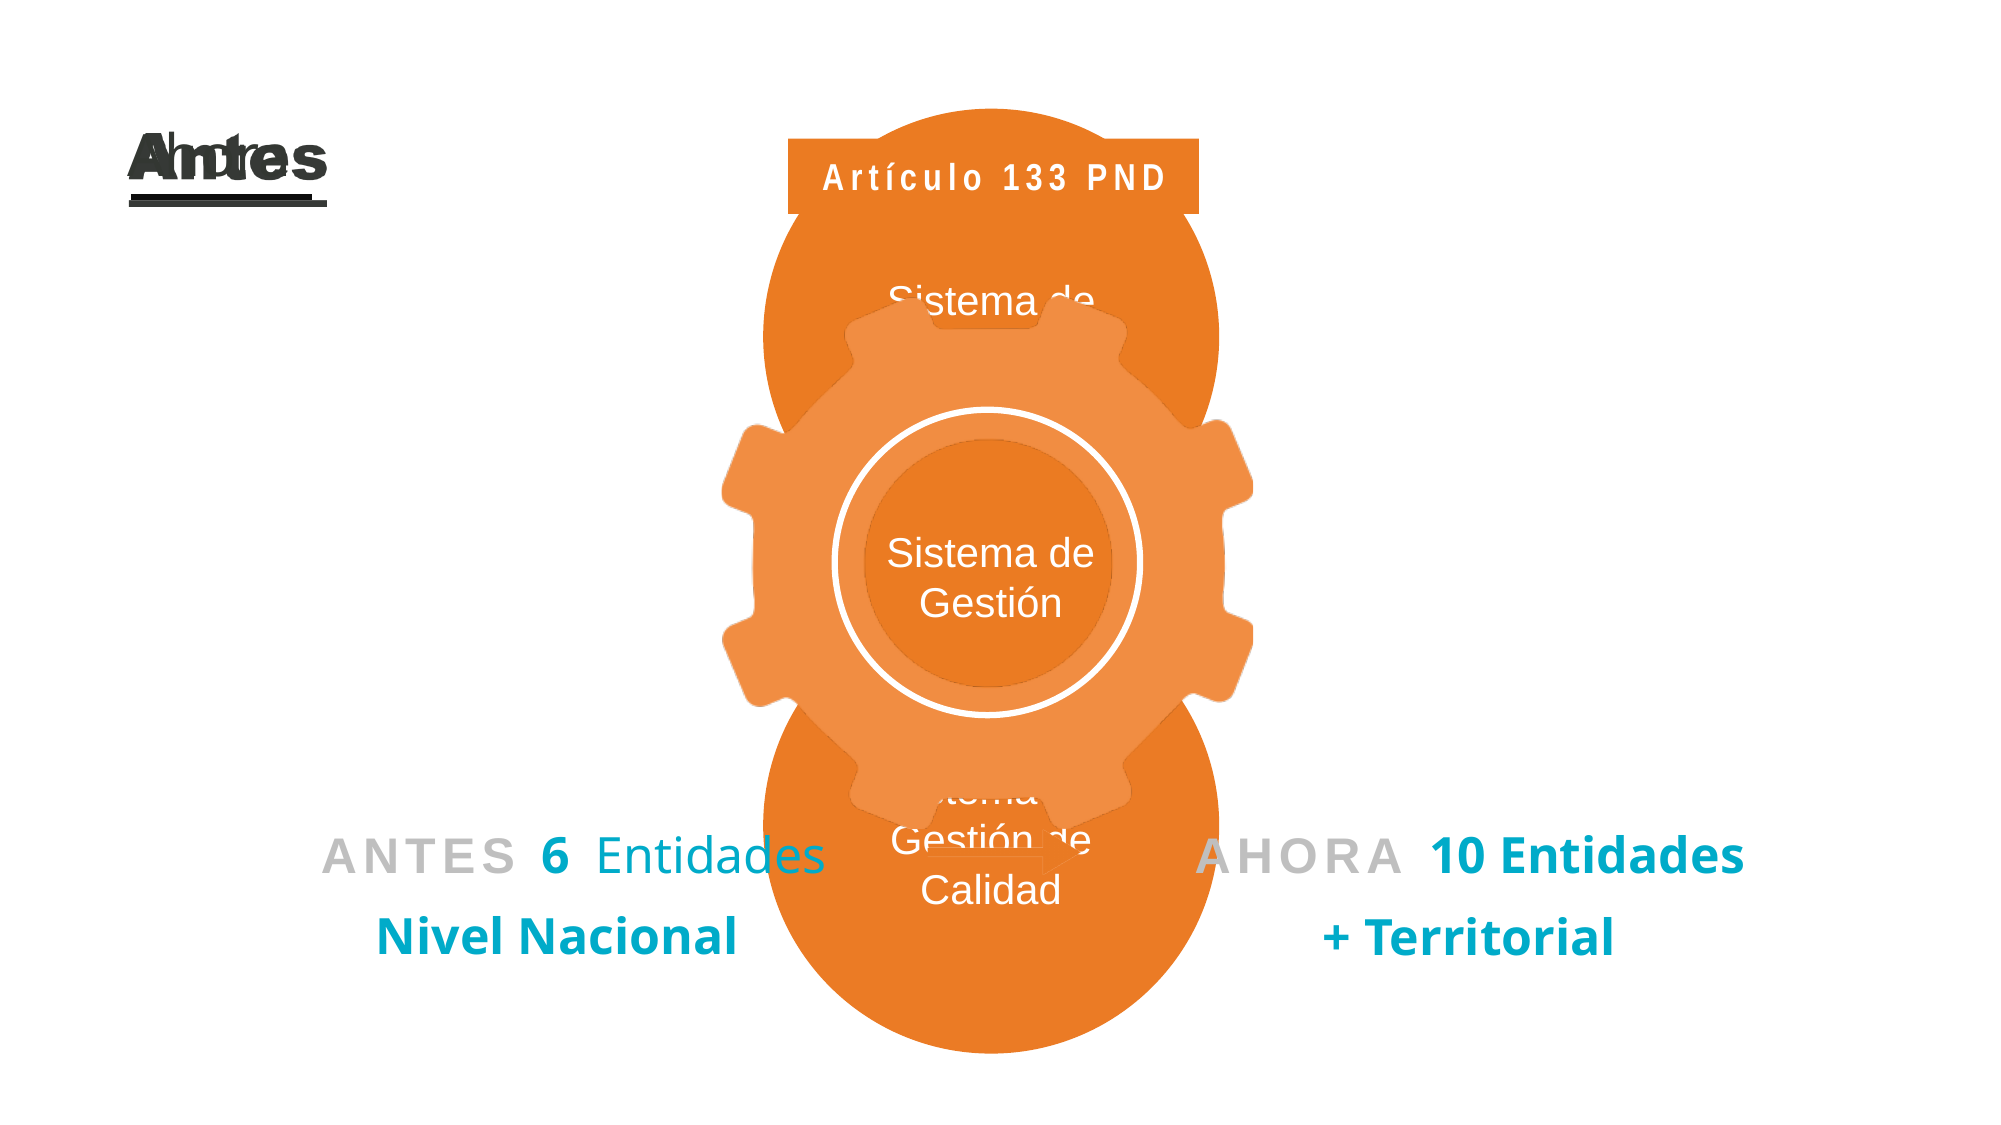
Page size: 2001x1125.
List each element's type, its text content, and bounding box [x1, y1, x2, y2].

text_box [763, 108, 1220, 296]
text_box Ahora [112, 110, 462, 196]
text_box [763, 829, 1220, 1054]
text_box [721, 296, 1254, 829]
text_box Nivel Nacional [295, 896, 763, 972]
text_box ANTES 6 Entidades [261, 815, 763, 891]
text_box AHORA 10 Entidades [1220, 815, 1827, 891]
picture [128, 133, 327, 207]
picture [980, 829, 1028, 931]
text_box + Territorial [1226, 897, 1714, 973]
